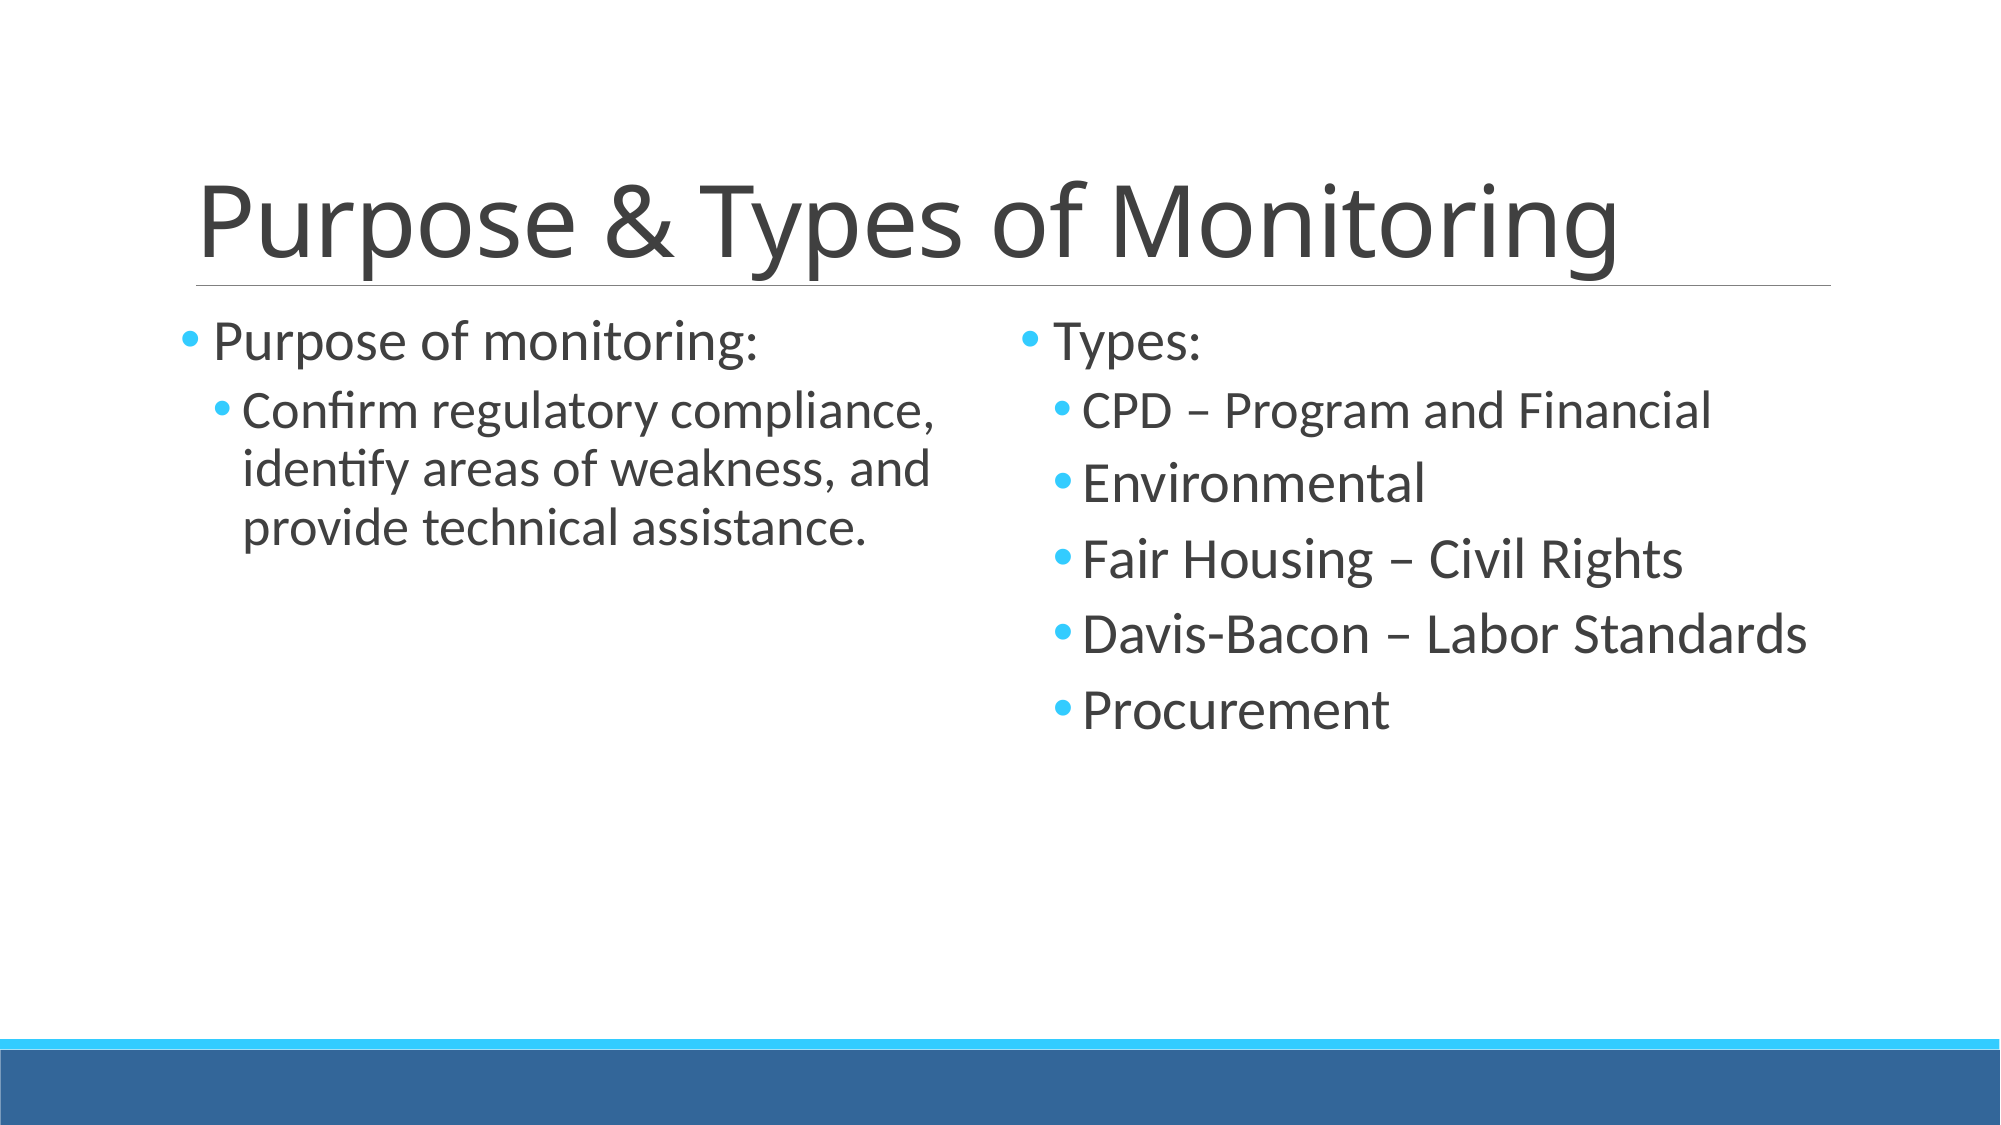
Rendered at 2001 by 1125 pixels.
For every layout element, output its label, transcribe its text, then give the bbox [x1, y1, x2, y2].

title Purpose & Types of Monitoring [180, 47, 1830, 285]
list Types: CPD – Program and Financial Environmental Fair Housing – Civil Rights Davis-Bacon – Labor Standards Procurement [1020, 302, 1830, 963]
list Purpose of monitoring: Confirm regulatory compliance, identify areas of weakness, and provide technical assistance. [180, 302, 990, 963]
